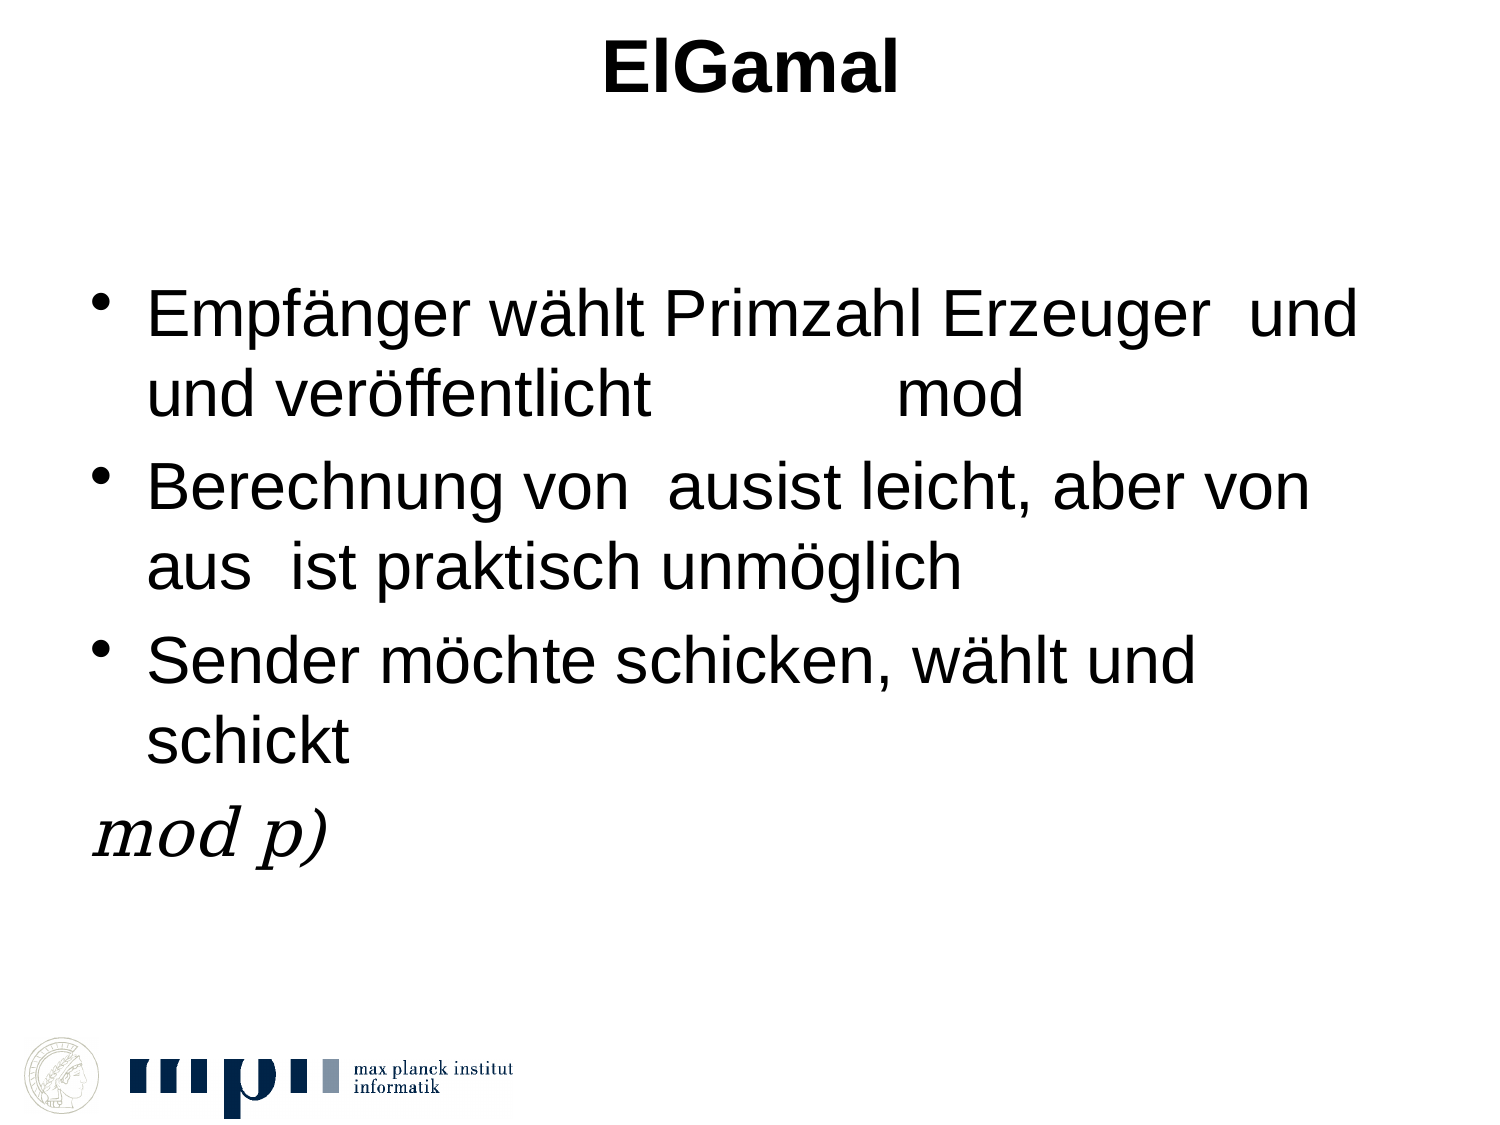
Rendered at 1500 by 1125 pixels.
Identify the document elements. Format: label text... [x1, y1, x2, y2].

picture [130, 1059, 513, 1119]
title ElGamal [76, 0, 1428, 126]
picture [24, 1037, 99, 1114]
